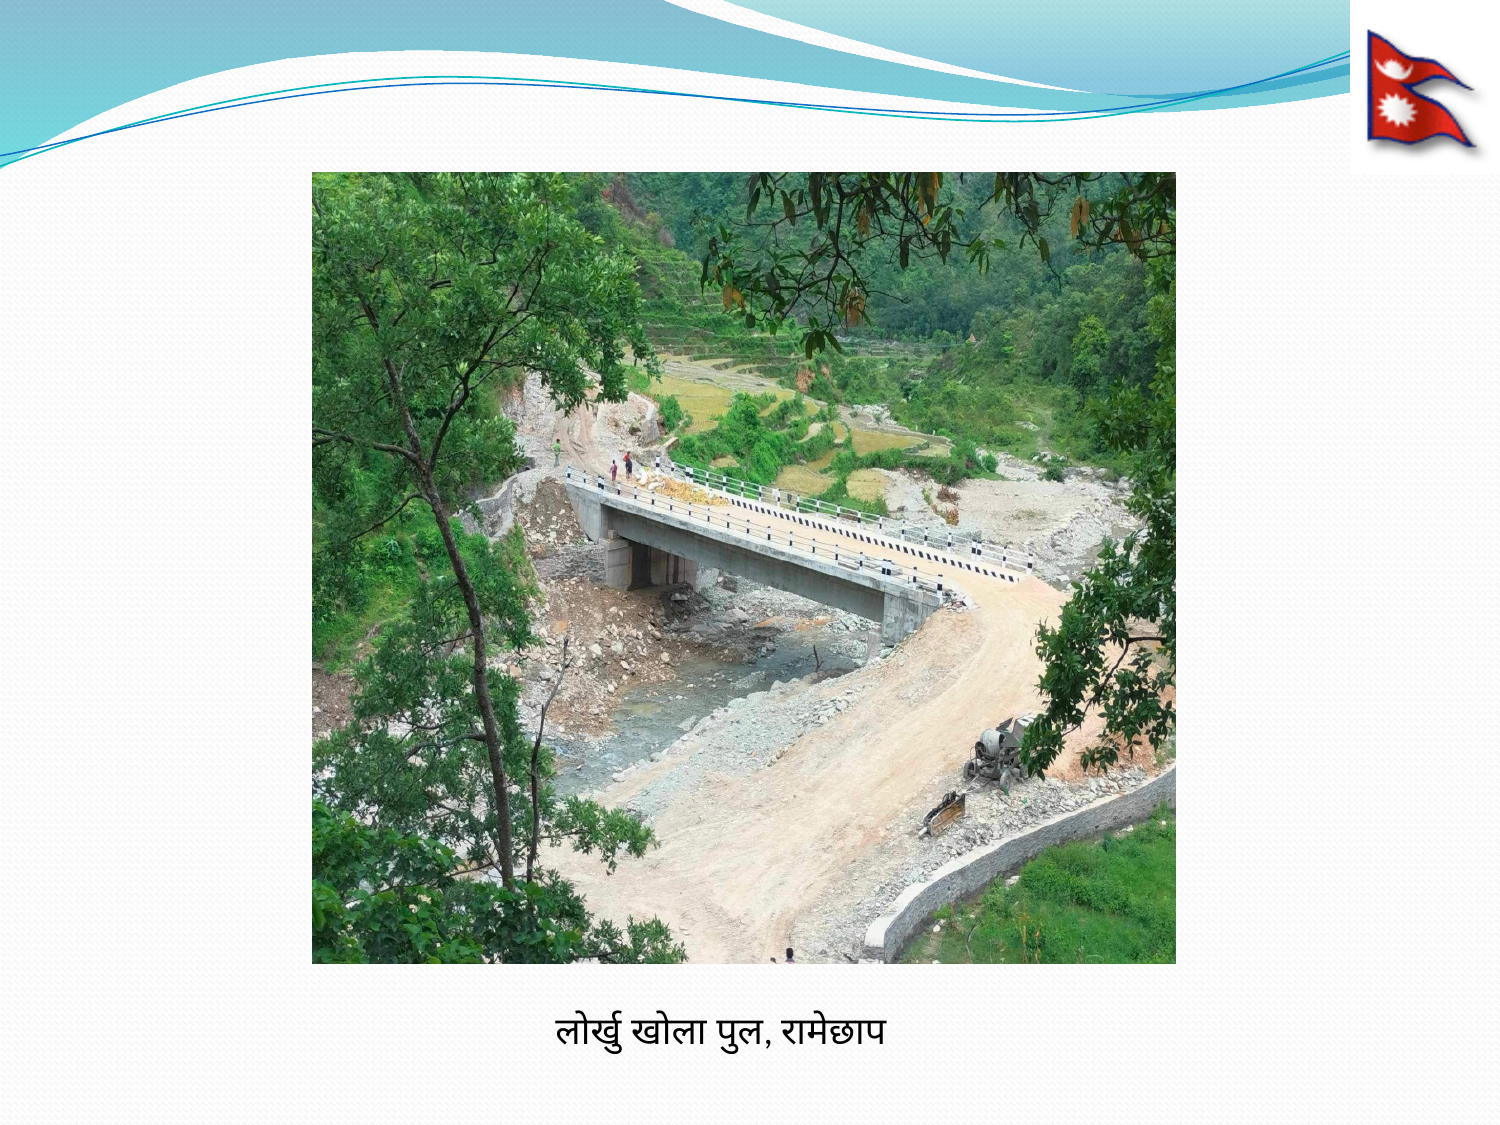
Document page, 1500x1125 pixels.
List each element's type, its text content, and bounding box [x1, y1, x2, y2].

picture [1349, 0, 1500, 176]
text_box लोर्खु खोला पुल, रामेछाप [540, 999, 901, 1060]
picture [312, 172, 1176, 965]
